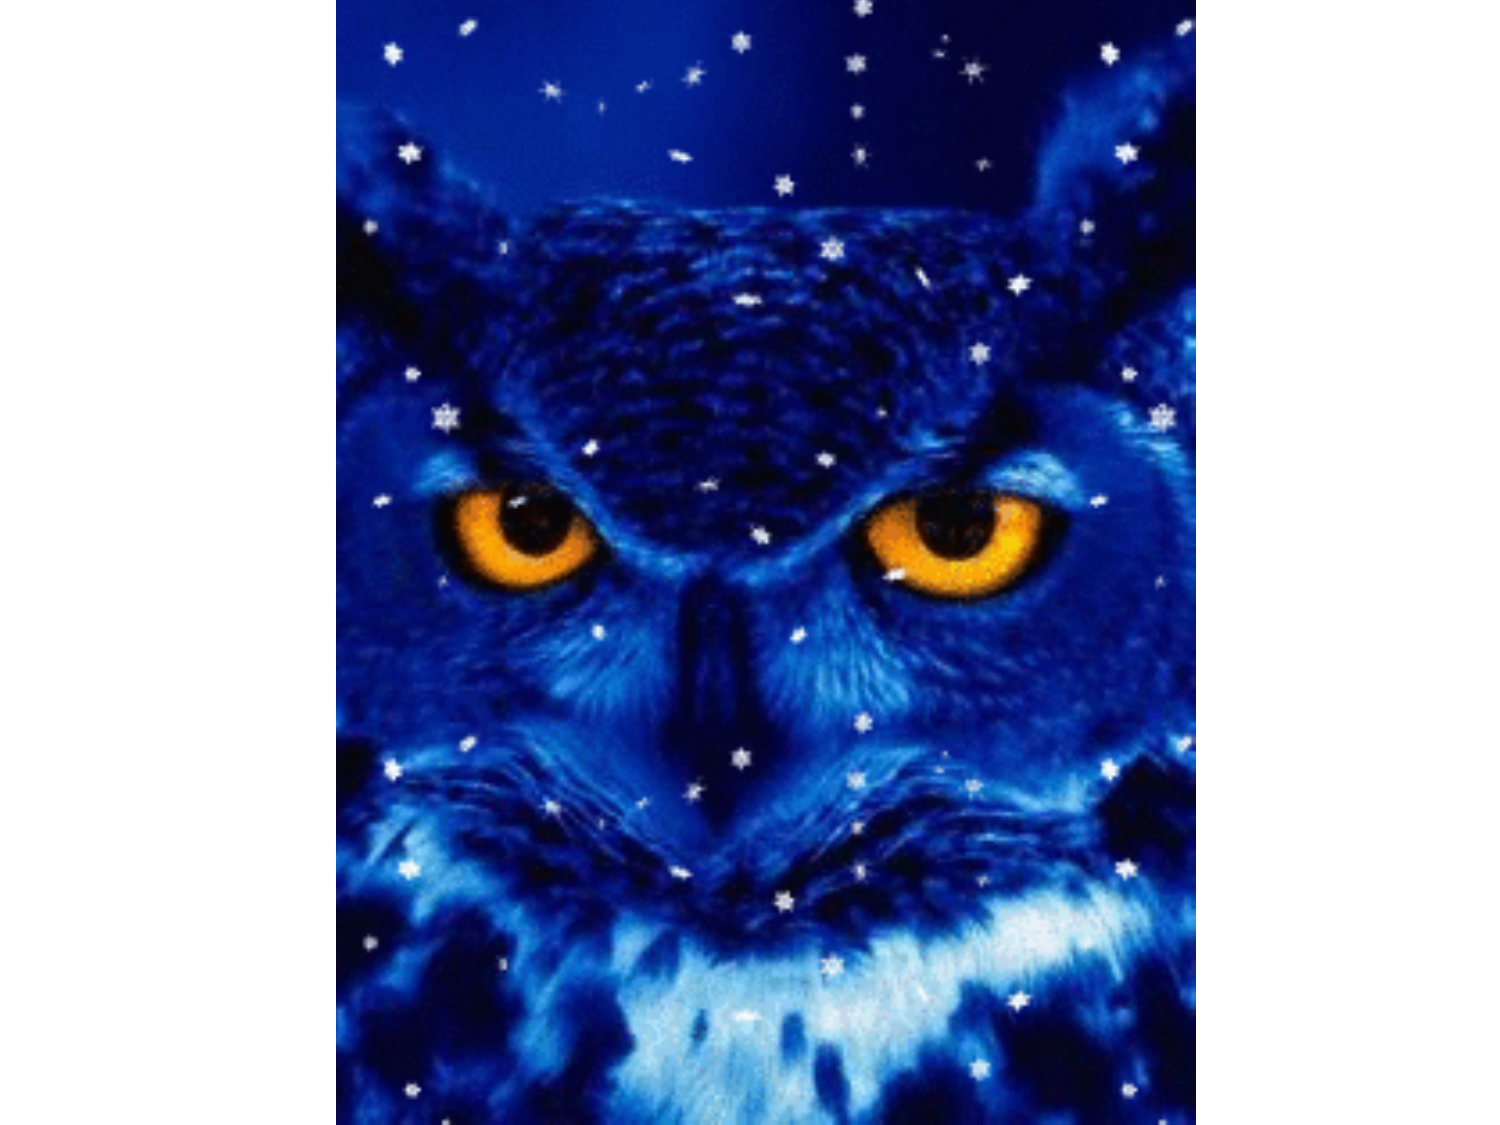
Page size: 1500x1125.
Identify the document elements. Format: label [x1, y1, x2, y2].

picture [336, 0, 1197, 1125]
